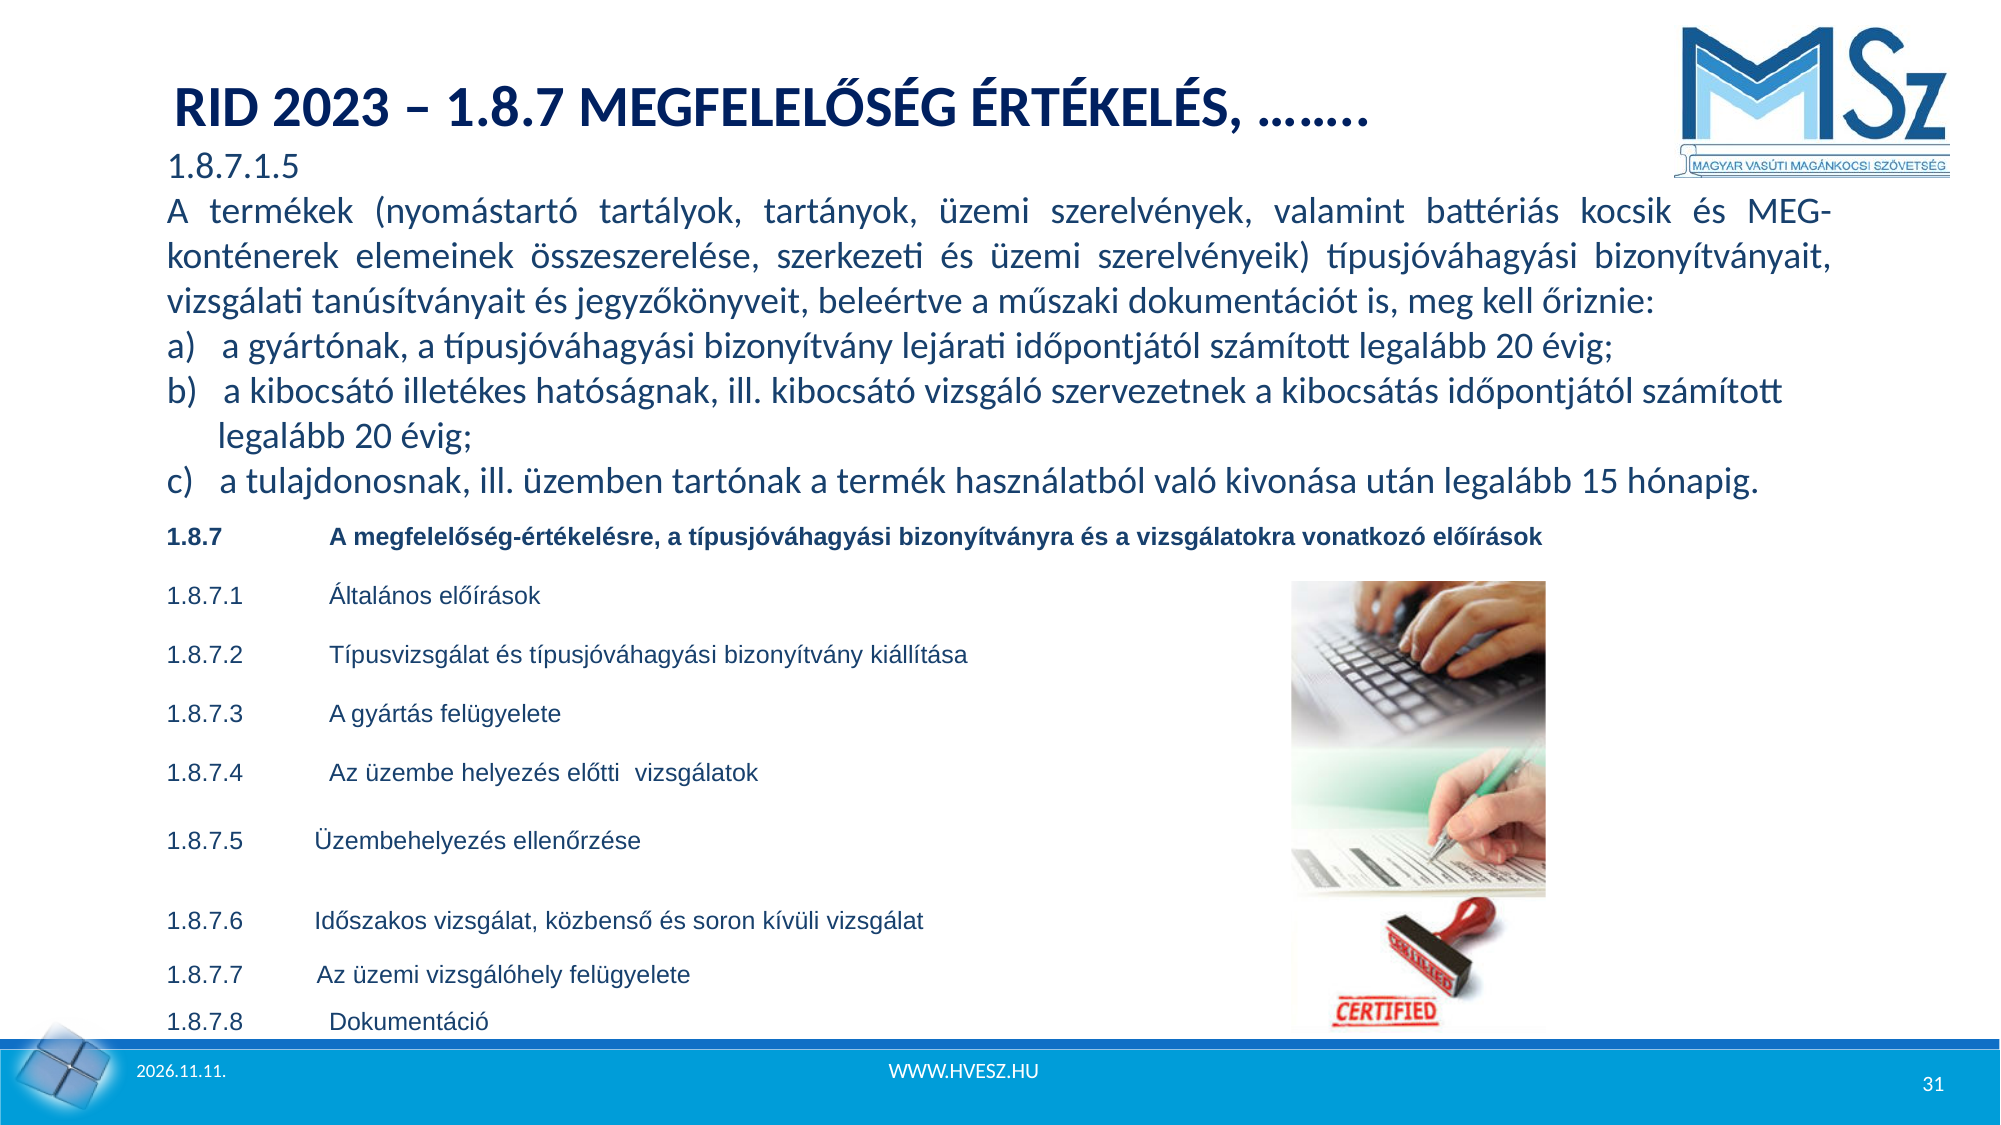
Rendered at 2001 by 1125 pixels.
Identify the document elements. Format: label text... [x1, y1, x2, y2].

slide_number 31 [1609, 1062, 1960, 1104]
text_box 1.8.7 A megfelelőség-értékelésre, a típusjóváhagyási bizonyítványra és a vizsgálatokra vonatkozó előírások 1.8.7.1 Általános előírások 1.8.7.2 Típusvizsgálat és típusjóváhagyási bizonyítvány kiállítása 1.8.7.3 A gyártás felügyelete 1.8.7.4 Az üzembe helyezés előtti vizsgálatok 1.8.7.5 Üzembehelyezés ellenőrzése 1.8.7.6 Időszakos vizsgálat, közbenső és soron kívüli vizsgálat 1.8.7.7 Az üzemi vizsgálóhely felügyelete 1.8.7.8 Dokumentáció [151, 512, 1610, 1043]
text_box RID 2023 – 1.8.7 MEGFELELŐSÉG ÉRTÉKELÉS, …….. [159, 60, 1400, 134]
text_box 1.8.7.1.5 A termékek (nyomástartó tartályok, tartányok, üzemi szerelvények, valamint battériás kocsik és MEG-konténerek elemeinek összeszerelése, szerkezeti és üzemi szerelvényeik) típusjóváhagyási bizonyítványait, vizsgálati tanúsítványait és jegyzőkönyveit, beleértve a műszaki dokumentációt is, meg kell őriznie: a) a gyártónak, a típusjóváhagyási bizonyítvány lejárati időpontjától számított legalább 20 évig; a kibocsátó illetékes hatóságnak, ill. kibocsátó vizsgáló szervezetnek a kibocsátás időpontjától számított legalább 20 évig; c) a tulajdonosnak, ill. üzemben tartónak a termék használatból való kivonása után legalább 15 hónapig. [152, 134, 1848, 509]
picture [0, 1012, 135, 1114]
picture [1673, 24, 1950, 178]
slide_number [142, 1048, 472, 1091]
footer www.hvesz.hu [726, 1049, 1202, 1092]
picture [1290, 580, 1547, 1034]
